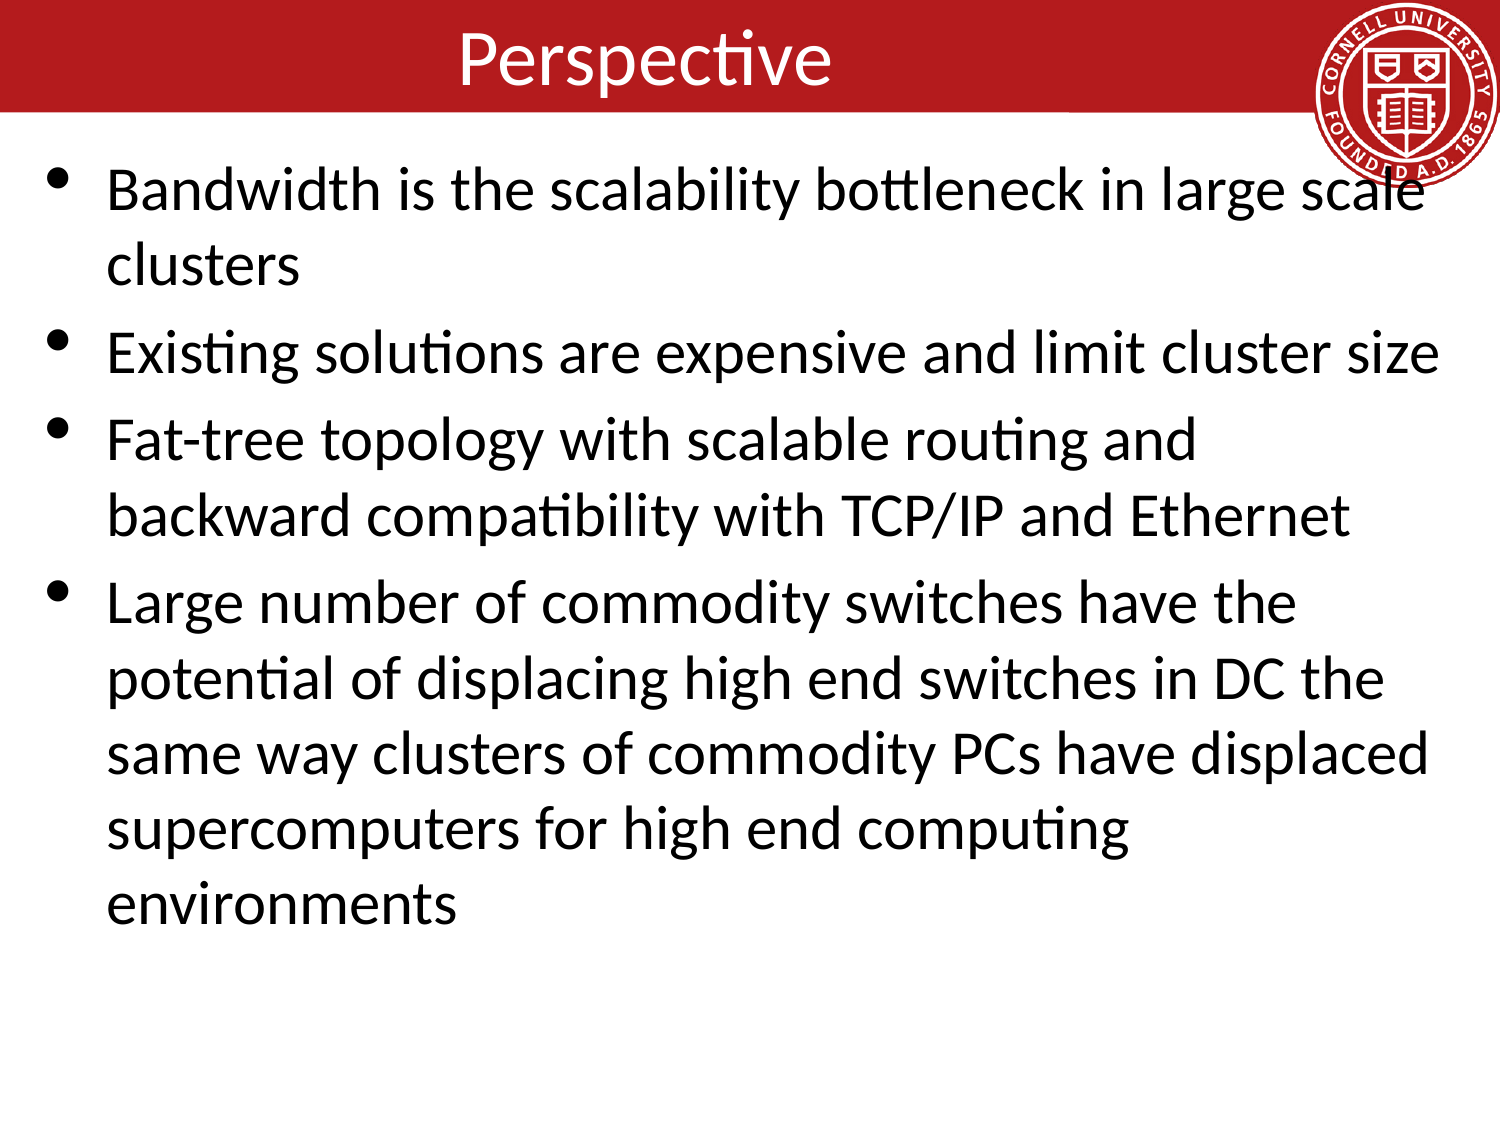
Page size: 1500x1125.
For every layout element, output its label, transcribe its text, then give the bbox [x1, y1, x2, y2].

title Perspective [0, 0, 1292, 110]
picture [1312, 0, 1500, 188]
list Bandwidth is the scalability bottleneck in large scale clusters Existing solutions are expensive and limit cluster size Fat-tree topology with scalable routing and backward compatibility with TCP/IP and Ethernet Large number of commodity switches have the potential of displacing high end switches in DC the same way clusters of commodity PCs have displaced supercomputers for high end computing environments [26, 139, 1471, 1005]
